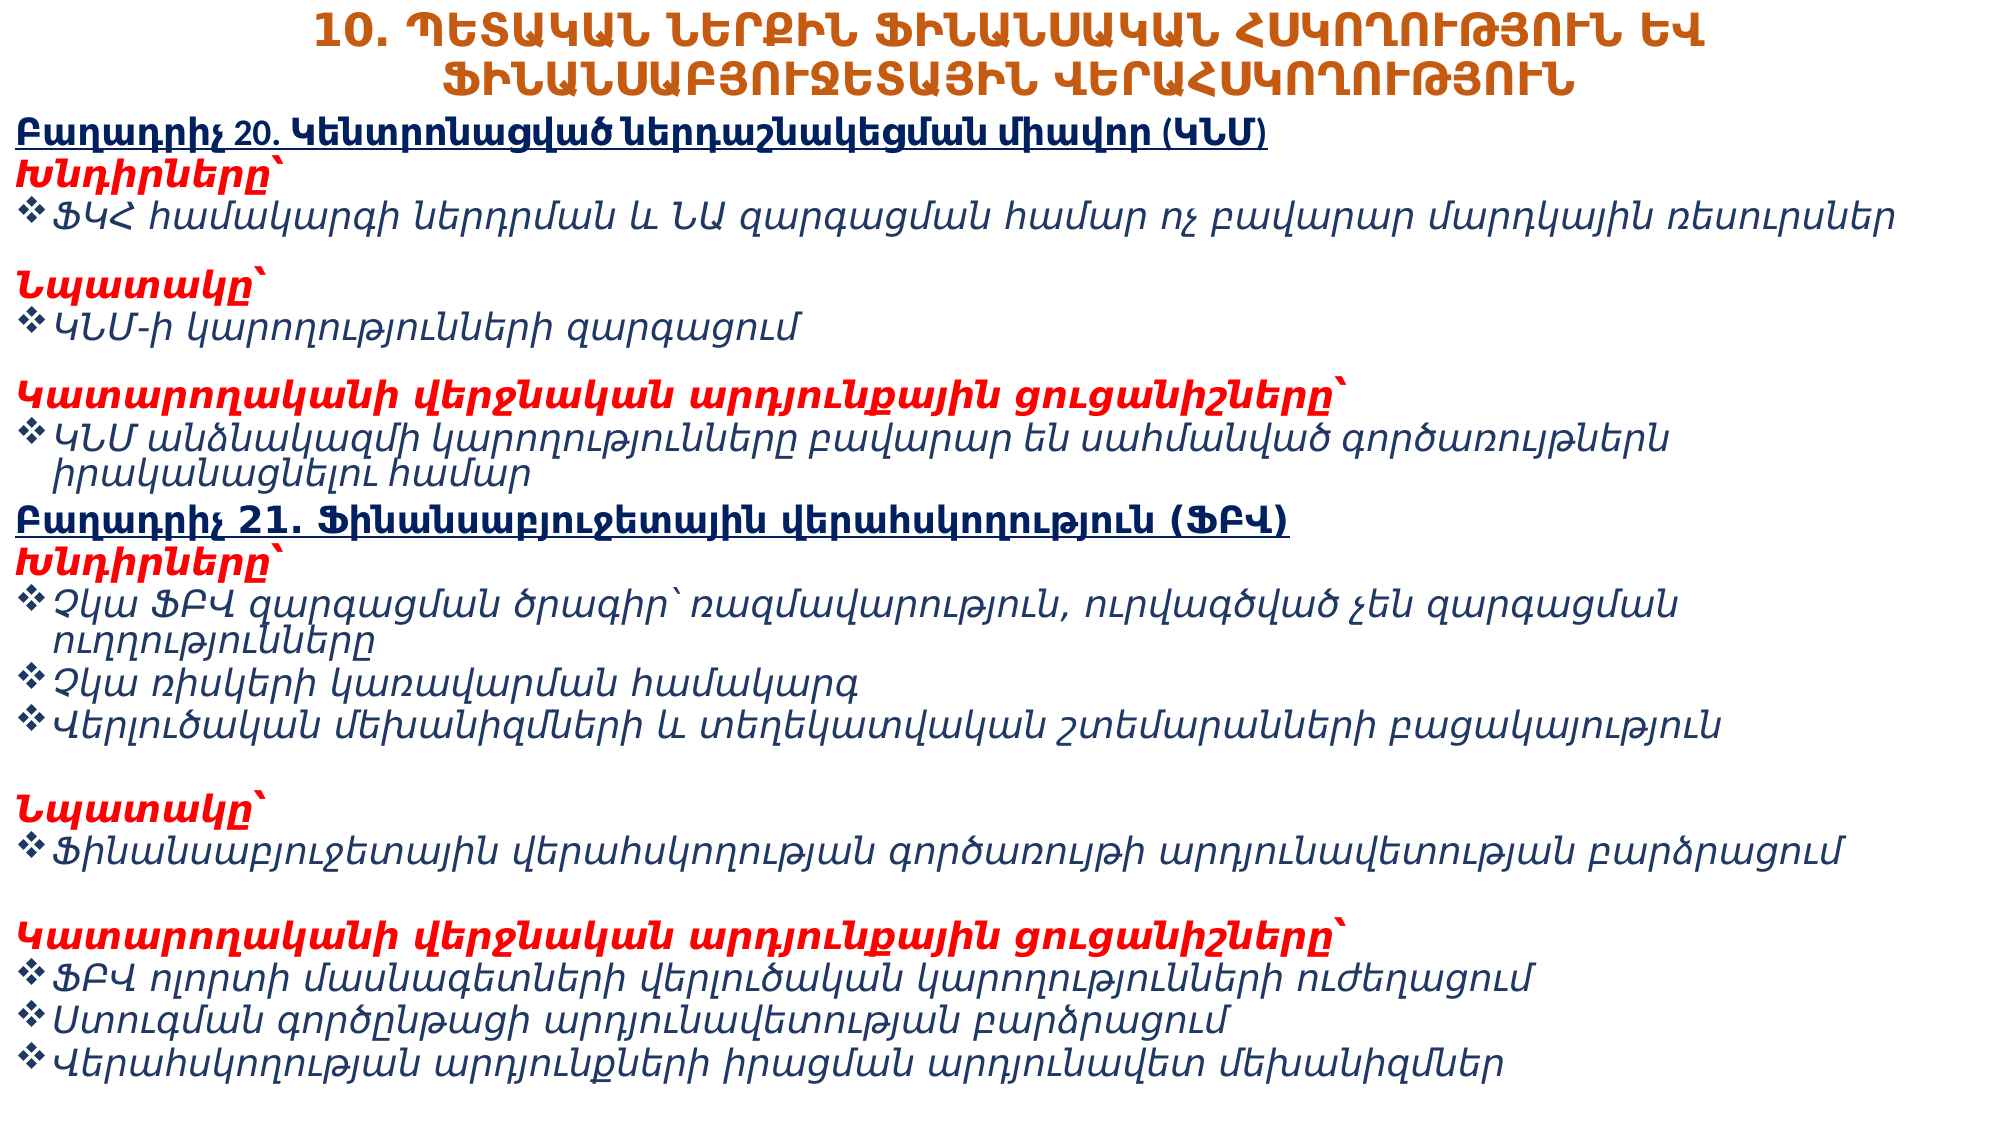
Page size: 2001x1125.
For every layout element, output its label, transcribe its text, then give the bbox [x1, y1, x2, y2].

title 10․ ՊԵՏԱԿԱՆ ՆԵՐՔԻՆ ՖԻՆԱՆՍԱԿԱՆ ՀՍԿՈՂՈՒԹՅՈՒՆ ԵՎ ՖԻՆԱՆՍԱԲՅՈՒՋԵՏԱՅԻՆ ՎԵՐԱՀՍԿՈՂՈՒԹՅՈՒՆ [74, 5, 1943, 107]
list Բաղադրիչ 20. Կենտրոնացված ներդաշնակեցման միավոր (ԿՆՄ) Խնդիրները՝ ՖԿՀ համակարգի ներդրման և ՆԱ զարգացման համար ոչ բավարար մարդկային ռեսուրսներ Նպատակը՝ ԿՆՄ-ի կարողությունների զարգացում Կատարողականի վերջնական արդյունքային ցուցանիշները՝ ԿՆՄ անձնակազմի կարողությունները բավարար են սահմանված գործառույթներն իրականացնելու համար [0, 108, 1954, 430]
text_box Բաղադրիչ 21. Ֆինանսաբյուջետային վերահսկողություն (ՖԲՎ) Խնդիրները՝ Չկա ՖԲՎ զարգացման ծրագիր՝ ռազմավարություն, ուրվագծված չեն զարգացման ուղղությունները Չկա ռիսկերի կառավարման համակարգ Վերլուծական մեխանիզմների և տեղեկատվական շտեմարանների բացակայություն Նպատակը՝ Ֆինանսաբյուջետային վերահսկողության գործառույթի արդյունավետության բարձրացում Կատարողականի վերջնական արդյունքային ցուցանիշները՝ ՖԲՎ ոլորտի մասնագետների վերլուծական կարողությունների ուժեղացում Ստուգման գործընթացի արդյունավետության բարձրացում Վերահսկողության արդյունքների իրացման արդյունավետ մեխանիզմներ [0, 430, 2000, 1125]
